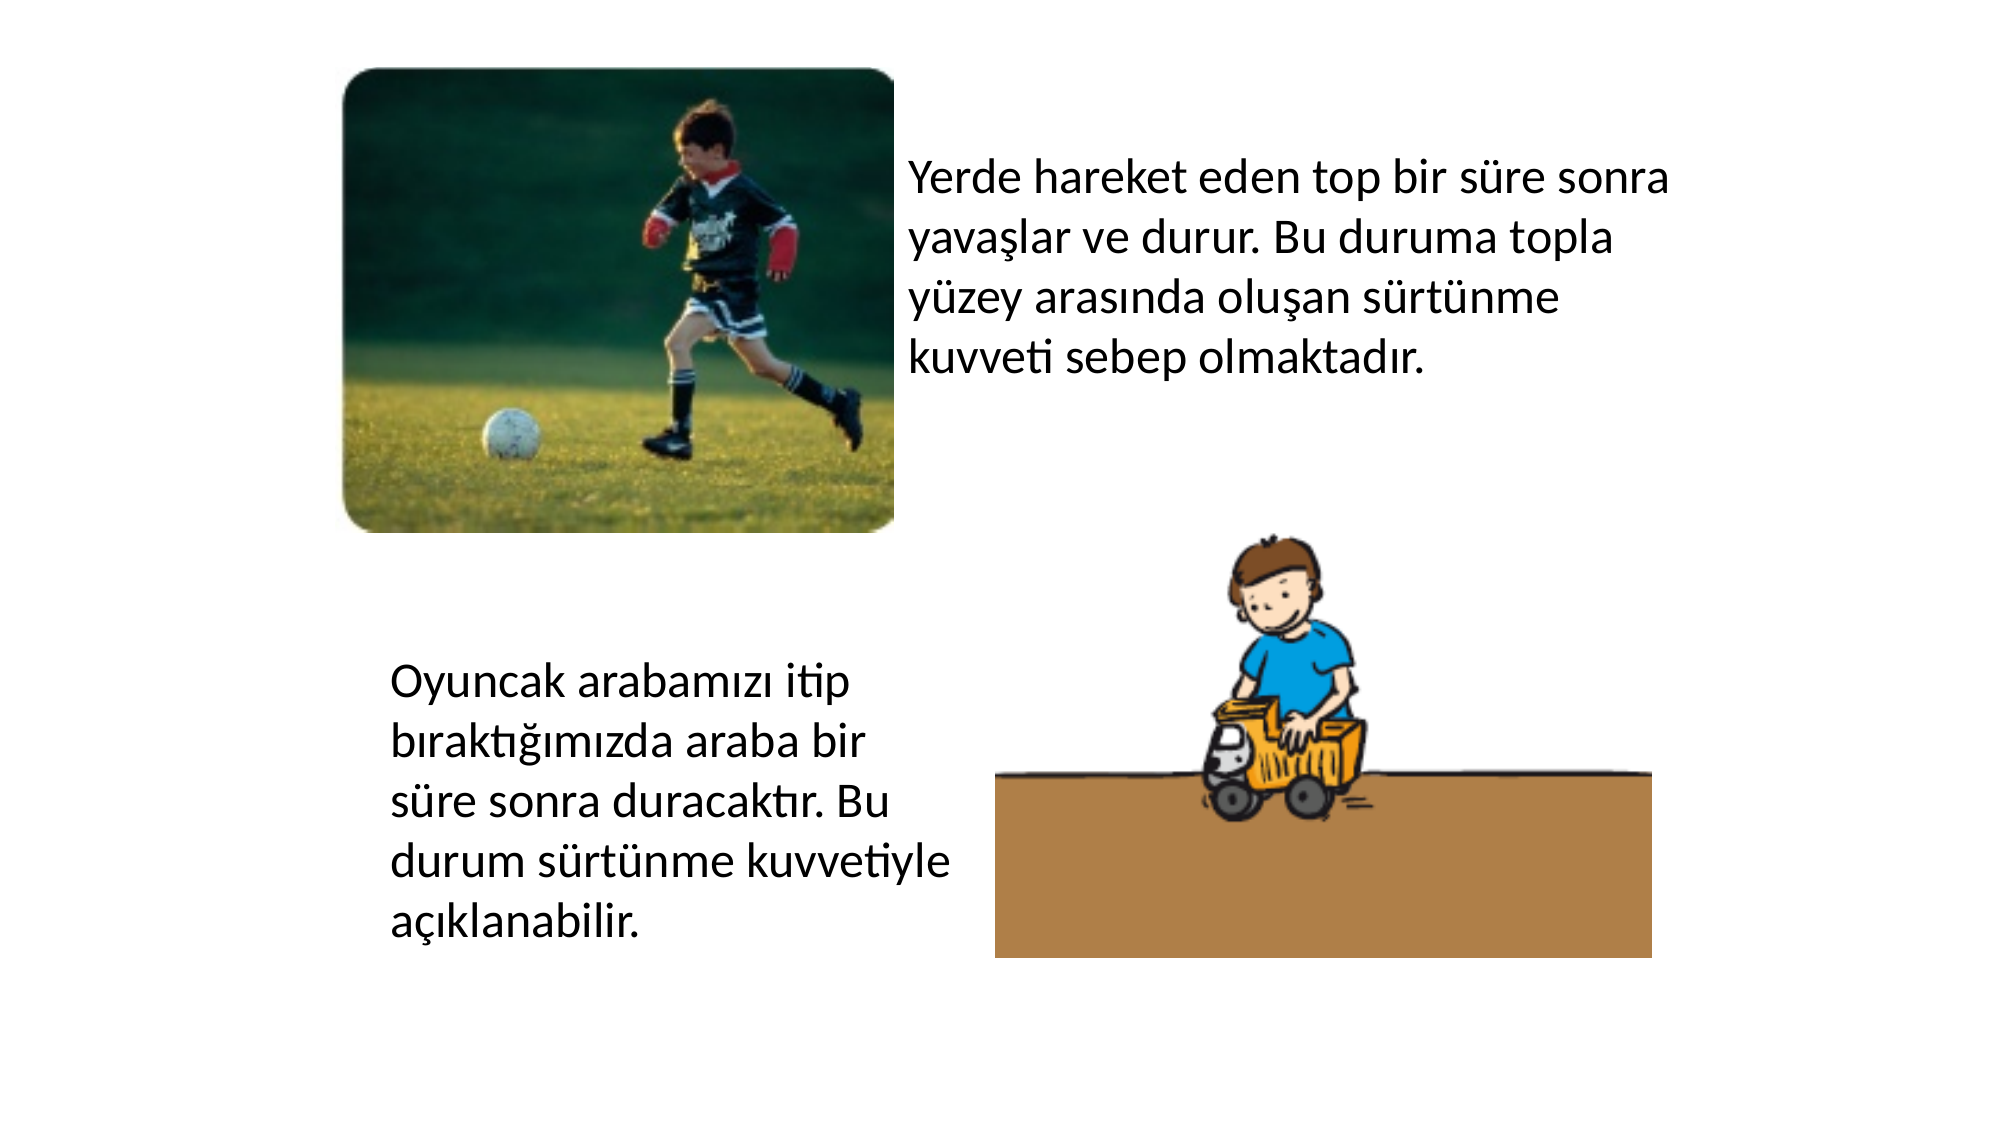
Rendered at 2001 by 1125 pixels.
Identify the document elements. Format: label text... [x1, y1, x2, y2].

picture [334, 67, 894, 533]
text_box Yerde hareket eden top bir süre sonra yavaşlar ve durur. Bu duruma topla yüzey arasında oluşan sürtünme kuvveti sebep olmaktadır. [899, 136, 1697, 394]
text_box Oyuncak arabamızı itip bıraktığımızda araba bir süre sonra duracaktır. Bu durum sürtünme kuvvetiyle açıklanabilir. [375, 639, 978, 958]
picture [995, 532, 1652, 959]
